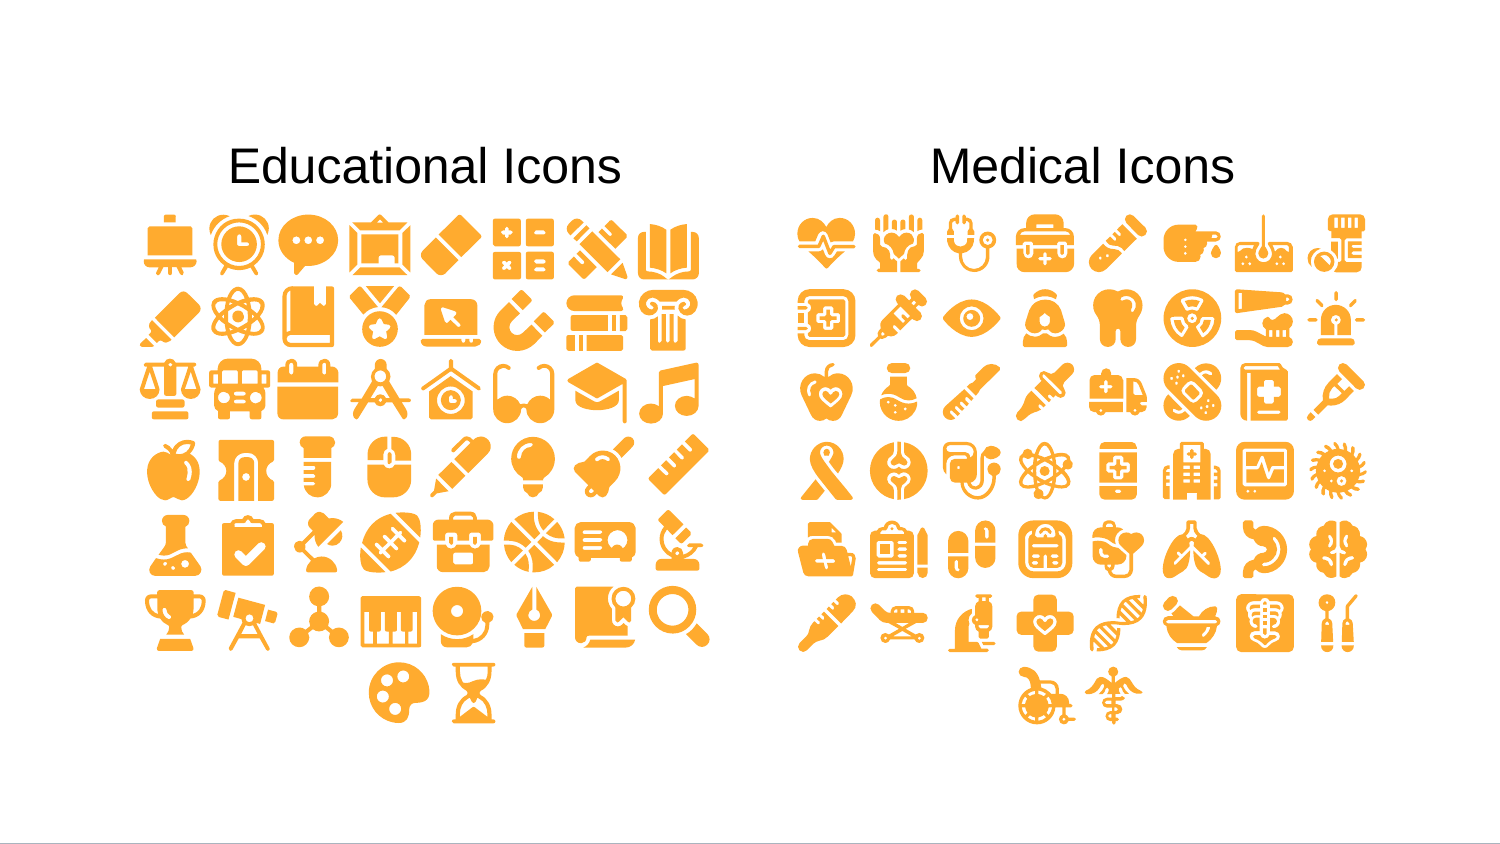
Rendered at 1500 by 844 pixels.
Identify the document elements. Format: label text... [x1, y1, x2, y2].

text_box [1161, 362, 1224, 422]
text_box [217, 589, 278, 652]
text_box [574, 586, 636, 648]
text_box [797, 217, 856, 269]
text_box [1308, 520, 1368, 579]
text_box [565, 218, 629, 280]
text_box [1016, 594, 1075, 652]
text_box [648, 434, 709, 495]
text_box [139, 358, 201, 420]
text_box [280, 214, 339, 276]
text_box [1089, 594, 1147, 652]
text_box [360, 596, 422, 648]
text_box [638, 289, 699, 351]
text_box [947, 593, 996, 653]
text_box [1018, 666, 1077, 725]
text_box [572, 436, 636, 498]
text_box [147, 514, 204, 576]
text_box [350, 358, 411, 420]
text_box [1162, 441, 1221, 500]
text_box [147, 439, 200, 501]
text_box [1015, 362, 1075, 422]
text_box [1084, 666, 1143, 725]
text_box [574, 521, 636, 562]
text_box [648, 585, 711, 648]
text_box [872, 213, 925, 273]
text_box [282, 286, 335, 348]
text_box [432, 511, 494, 573]
text_box [368, 662, 430, 724]
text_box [1306, 362, 1366, 422]
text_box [359, 512, 422, 573]
text_box [942, 441, 1001, 500]
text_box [349, 285, 411, 347]
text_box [432, 586, 494, 648]
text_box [491, 289, 555, 352]
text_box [797, 522, 857, 577]
text_box [1242, 520, 1288, 579]
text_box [946, 214, 997, 273]
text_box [299, 436, 336, 498]
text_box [218, 439, 275, 502]
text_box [277, 358, 339, 420]
text_box [493, 363, 555, 424]
text_box [1240, 363, 1288, 421]
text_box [1163, 224, 1222, 263]
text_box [1162, 595, 1221, 651]
text_box [870, 289, 928, 347]
text_box [289, 586, 349, 648]
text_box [1234, 289, 1294, 348]
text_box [1022, 288, 1068, 348]
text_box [492, 218, 555, 280]
text_box [639, 362, 699, 424]
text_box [1015, 213, 1075, 273]
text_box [869, 520, 928, 579]
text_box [143, 214, 197, 276]
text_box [510, 436, 556, 498]
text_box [1092, 520, 1145, 579]
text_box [566, 295, 628, 352]
text_box [451, 662, 496, 724]
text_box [1088, 368, 1147, 416]
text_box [515, 586, 553, 648]
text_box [420, 358, 482, 420]
text_box [1162, 520, 1221, 579]
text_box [1016, 441, 1074, 500]
text_box [870, 603, 928, 643]
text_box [879, 362, 918, 422]
text_box [209, 358, 271, 420]
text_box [1318, 594, 1359, 653]
text_box Medical Icons [797, 118, 1369, 198]
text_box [637, 223, 699, 280]
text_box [203, 214, 275, 276]
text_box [1099, 441, 1138, 500]
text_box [1088, 214, 1148, 273]
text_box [420, 214, 482, 276]
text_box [796, 362, 857, 422]
text_box Educational Icons [139, 118, 711, 198]
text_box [1018, 520, 1073, 579]
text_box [138, 291, 202, 347]
text_box [222, 515, 274, 576]
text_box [1235, 441, 1295, 500]
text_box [367, 436, 412, 498]
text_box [797, 288, 856, 348]
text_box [947, 520, 996, 579]
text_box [1163, 288, 1222, 348]
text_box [1308, 441, 1368, 500]
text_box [566, 362, 627, 424]
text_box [942, 363, 1001, 421]
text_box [942, 299, 1002, 338]
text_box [428, 436, 495, 498]
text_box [209, 286, 269, 347]
text_box [1093, 289, 1143, 347]
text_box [503, 511, 566, 573]
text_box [1234, 213, 1294, 273]
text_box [293, 511, 344, 573]
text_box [869, 441, 928, 501]
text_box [420, 299, 482, 347]
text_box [144, 589, 206, 652]
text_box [1235, 593, 1295, 653]
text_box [655, 509, 704, 571]
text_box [349, 214, 411, 276]
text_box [797, 594, 857, 653]
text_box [1306, 213, 1366, 273]
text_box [800, 441, 854, 500]
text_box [1306, 290, 1366, 346]
